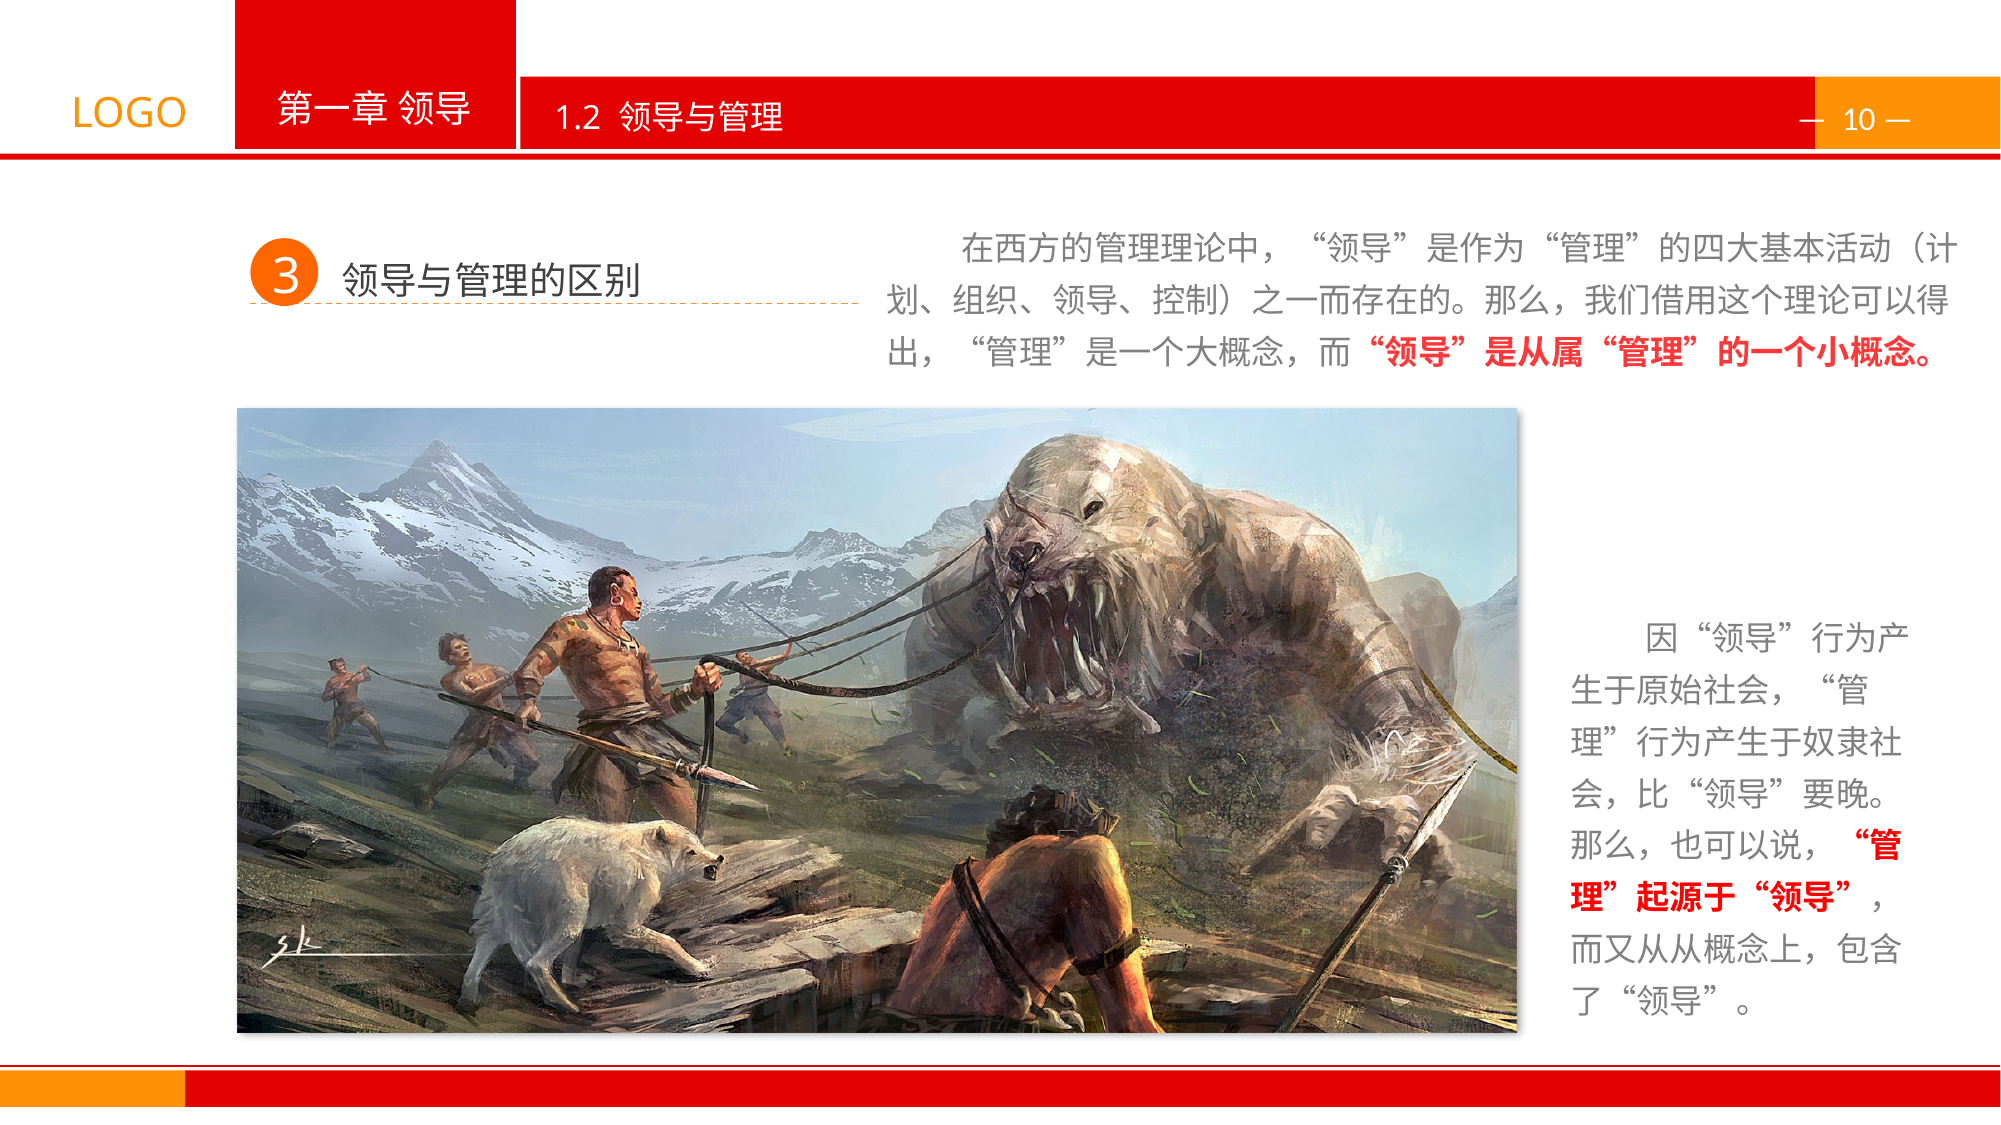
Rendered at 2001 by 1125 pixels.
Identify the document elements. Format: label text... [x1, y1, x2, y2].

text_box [250, 235, 319, 312]
text_box 因“领导”行为产生于原始社会，“管理”行为产生于奴隶社会，比“领导”要晚。那么，也可以说，“管理”起源于“领导”，而又从从概念上，包含了“领导”。 [1555, 597, 1946, 1028]
text_box 在西方的管理理论中，“领导”是作为“管理”的四大基本活动（计划、组织、领导、控制）之一而存在的。那么，我们借用这个理论可以得出，“管理”是一个大概念，而“领导”是从属“管理”的一个小概念。 [871, 208, 1981, 379]
picture [237, 408, 1517, 1033]
text_box 领导与管理的区别 [326, 227, 785, 302]
